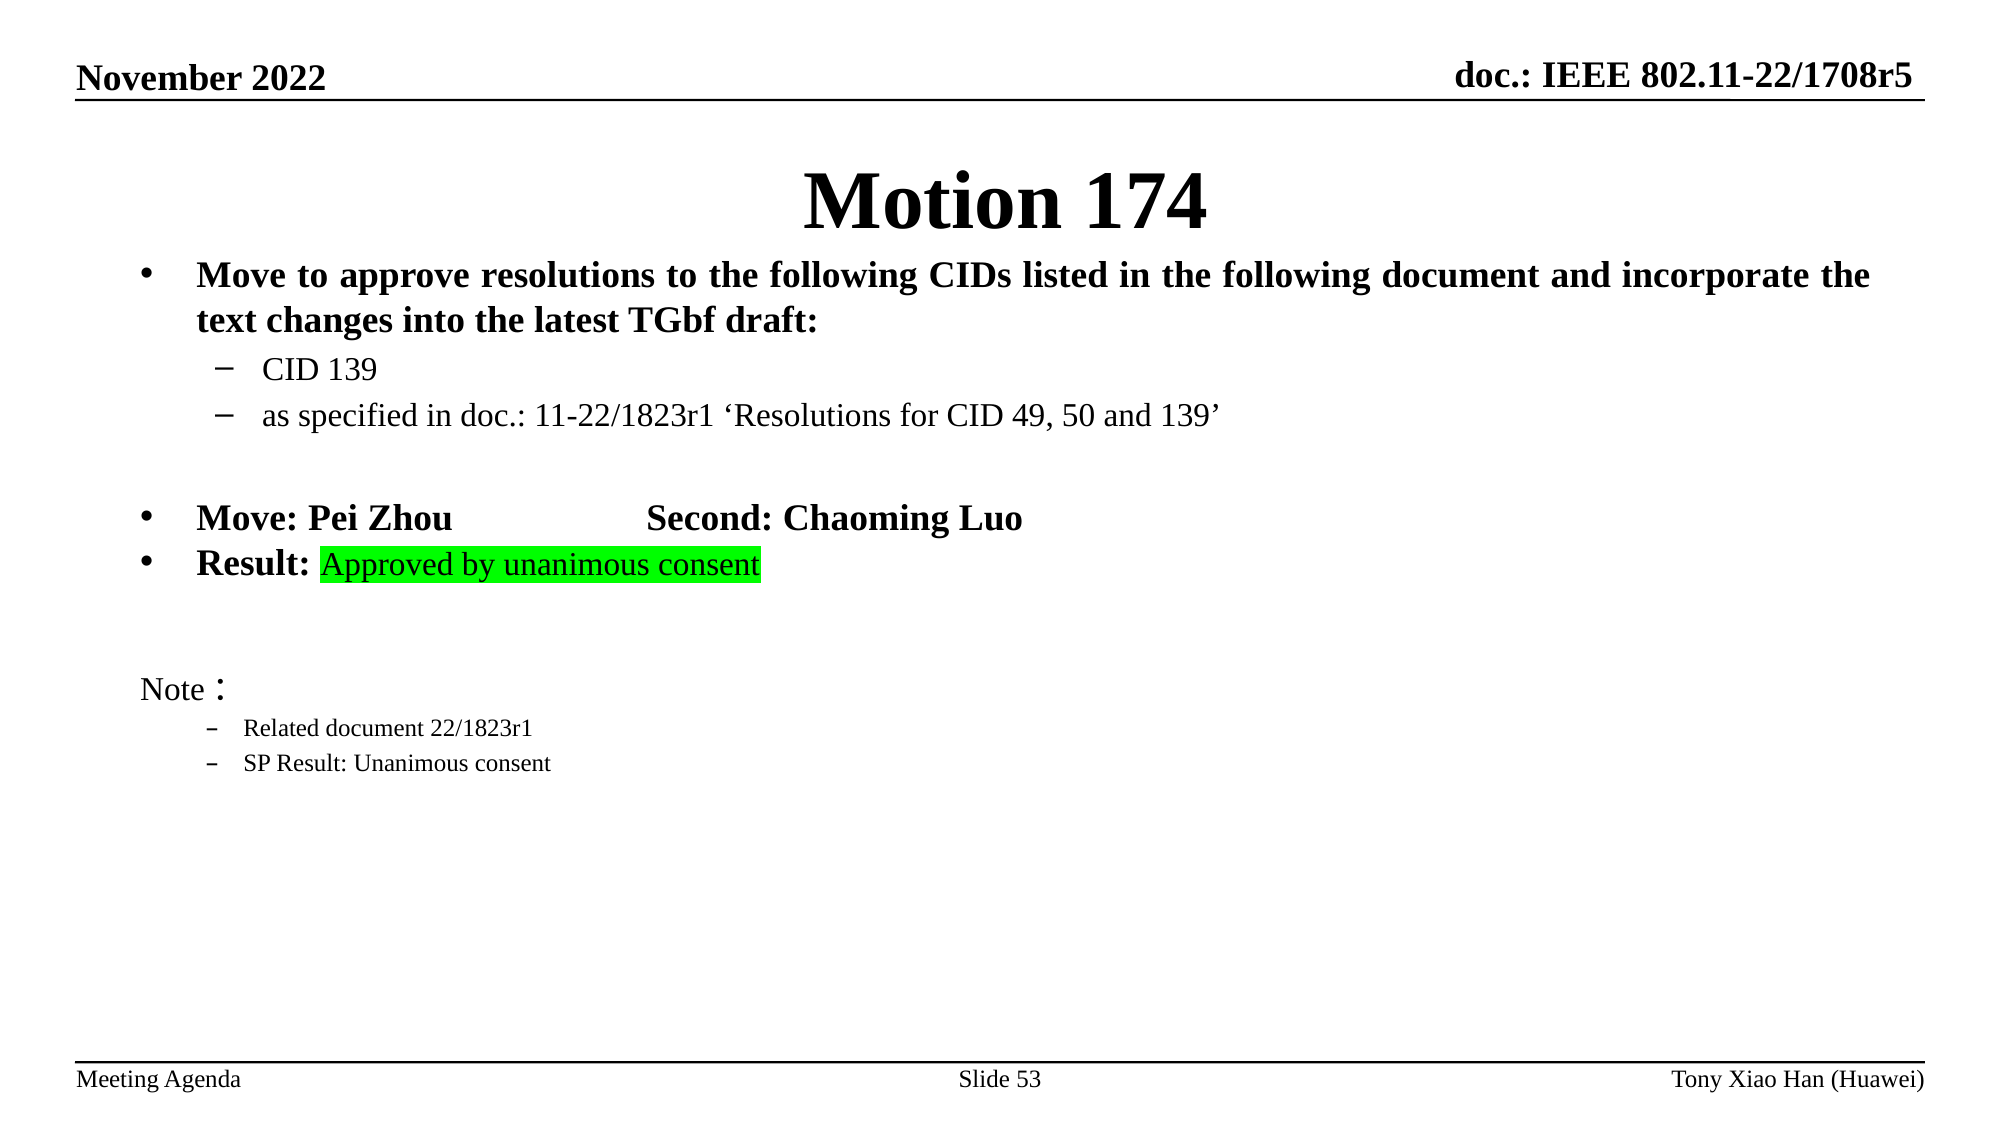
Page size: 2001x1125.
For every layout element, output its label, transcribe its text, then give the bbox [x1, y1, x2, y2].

text_box Move to approve resolutions to the following CIDs listed in the following document and incorporate the text changes into the latest TGbf draft: CID 139 as specified in doc.: 11-22/1823r1 ‘Resolutions for CID 49, 50 and 139’ Move: Pei Zhou Second: Chaoming Luo Result: Approved by unanimous consent Note： Related document 22/1823r1 SP Result: Unanimous consent [125, 212, 1888, 963]
text_box Motion 174 [368, 137, 1644, 212]
